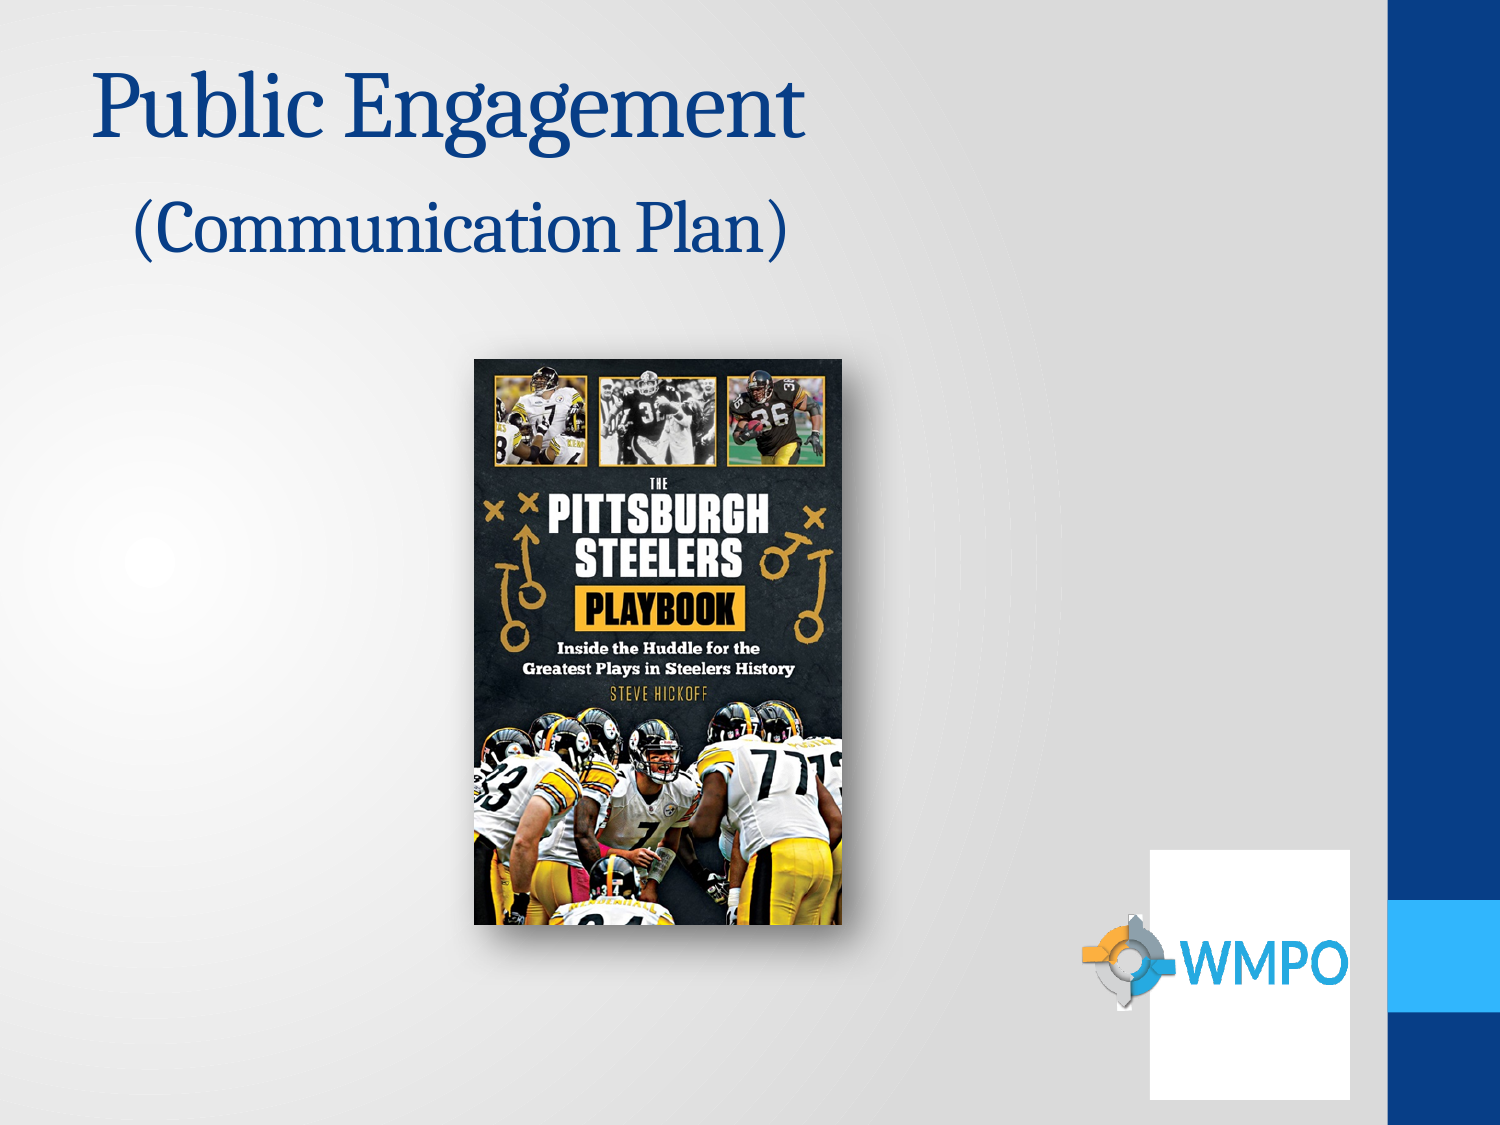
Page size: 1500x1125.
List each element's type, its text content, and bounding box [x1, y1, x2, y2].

picture [1074, 899, 1351, 1023]
title Public Engagement (Communication Plan) [75, 62, 1325, 250]
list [474, 358, 842, 926]
